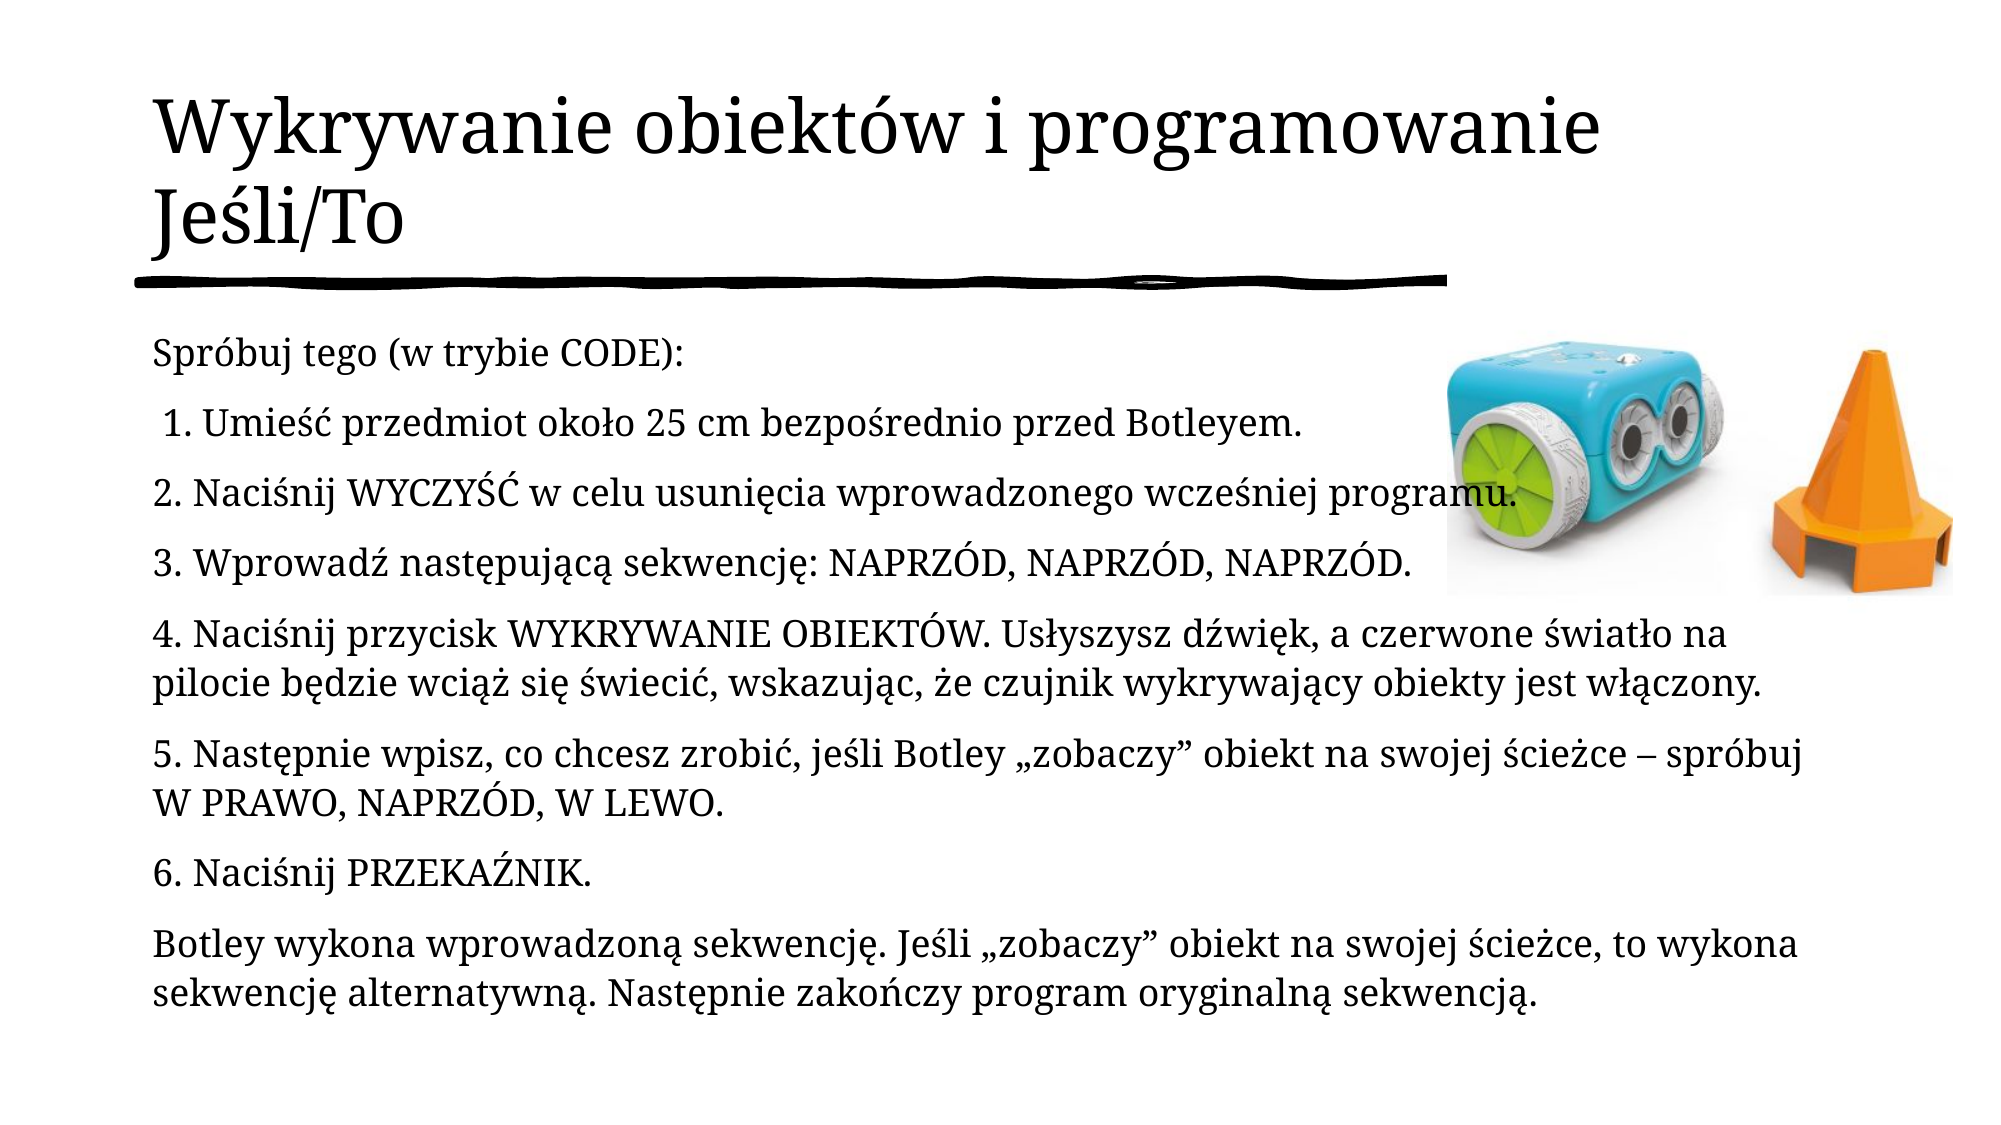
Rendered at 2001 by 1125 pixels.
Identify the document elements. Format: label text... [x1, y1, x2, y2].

list Spróbuj tego (w trybie CODE): 1. Umieść przedmiot około 25 cm bezpośrednio przed Botleyem. 2. Naciśnij WYCZYŚĆ w celu usunięcia wprowadzonego wcześniej programu. 3. Wprowadź następującą sekwencję: NAPRZÓD, NAPRZÓD, NAPRZÓD. 4. Naciśnij przycisk WYKRYWANIE OBIEKTÓW. Usłyszysz dźwięk, a czerwone światło na pilocie będzie wciąż się świecić, wskazując, że czujnik wykrywający obiekty jest włączony. 5. Następnie wpisz, co chcesz zrobić, jeśli Botley „zobaczy” obiekt na swojej ścieżce – spróbuj W PRAWO, NAPRZÓD, W LEWO. 6. Naciśnij PRZEKAŹNIK. Botley wykona wprowadzoną sekwencję. Jeśli „zobaczy” obiekt na swojej ścieżce, to wykona sekwencję alternatywną. Następnie zakończy program oryginalną sekwencją. [137, 316, 1863, 1014]
picture [1447, 271, 1953, 666]
title Wykrywanie obiektów i programowanie Jeśli/To [137, 59, 1863, 278]
